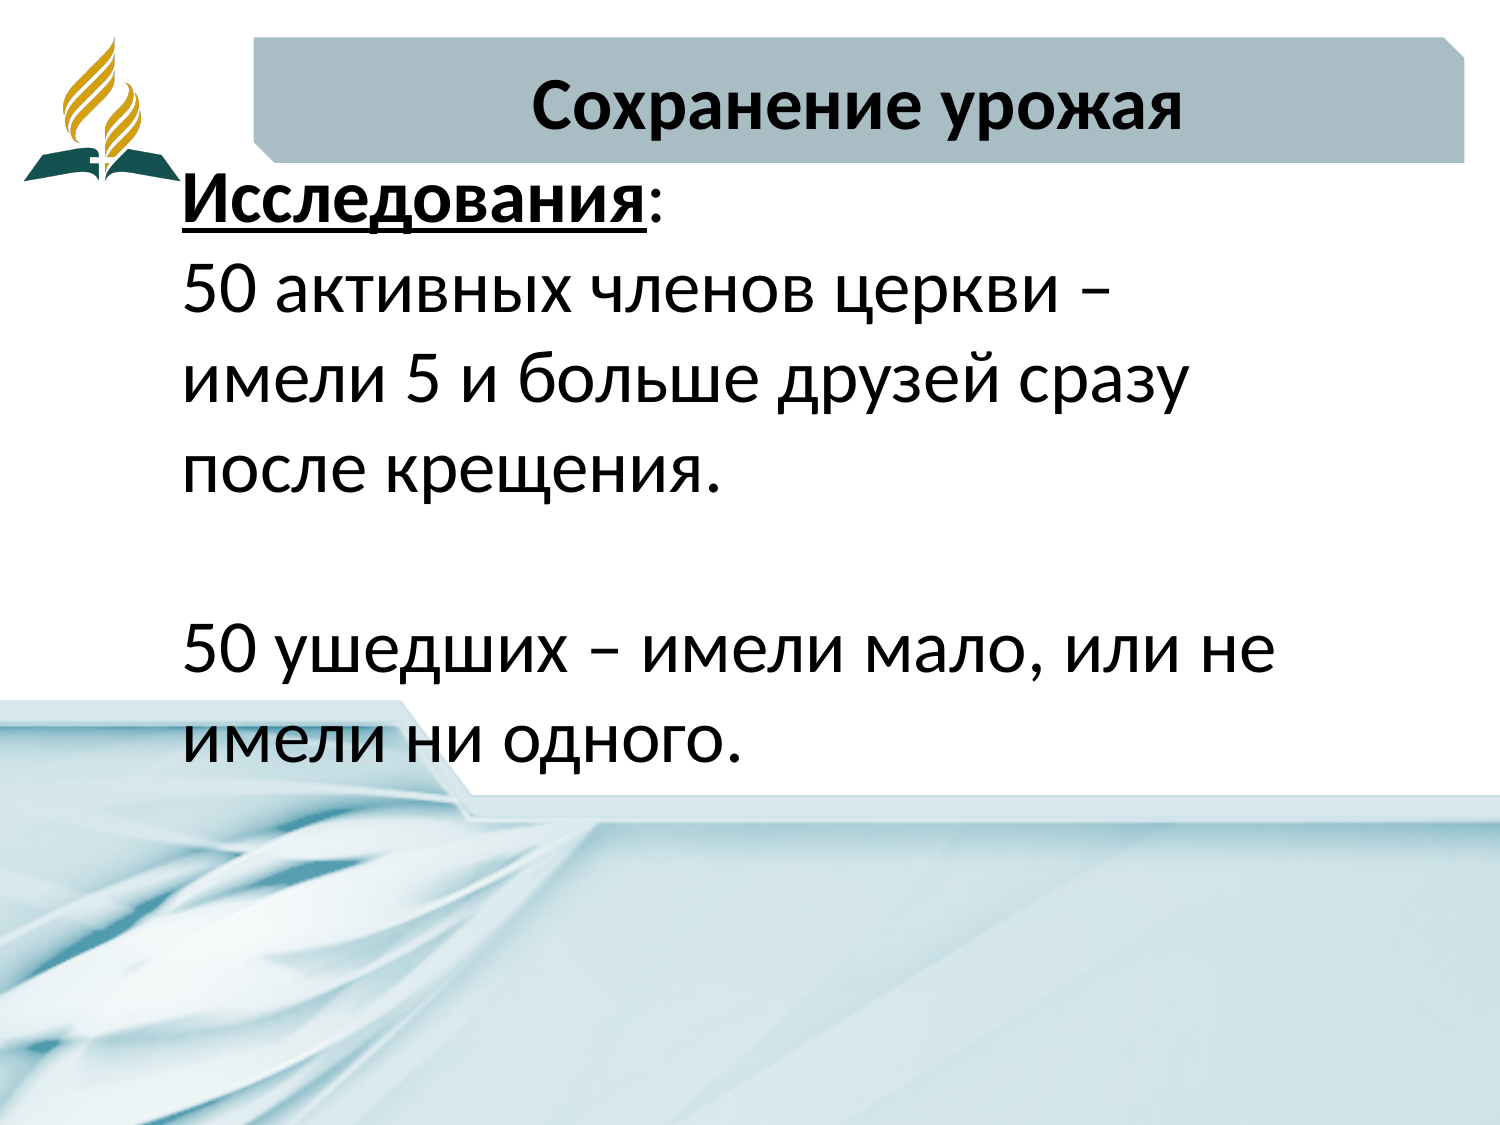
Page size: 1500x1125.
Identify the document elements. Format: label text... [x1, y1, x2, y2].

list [0, 699, 1500, 1125]
text_box Сохранение урожая [251, 35, 1467, 166]
picture [20, 36, 185, 186]
text_box Исследования: 50 активных членов церкви – имели 5 и больше друзей сразу после крещения. 50 ушедших – имели мало, или не имели ни одного. [167, 50, 1343, 698]
